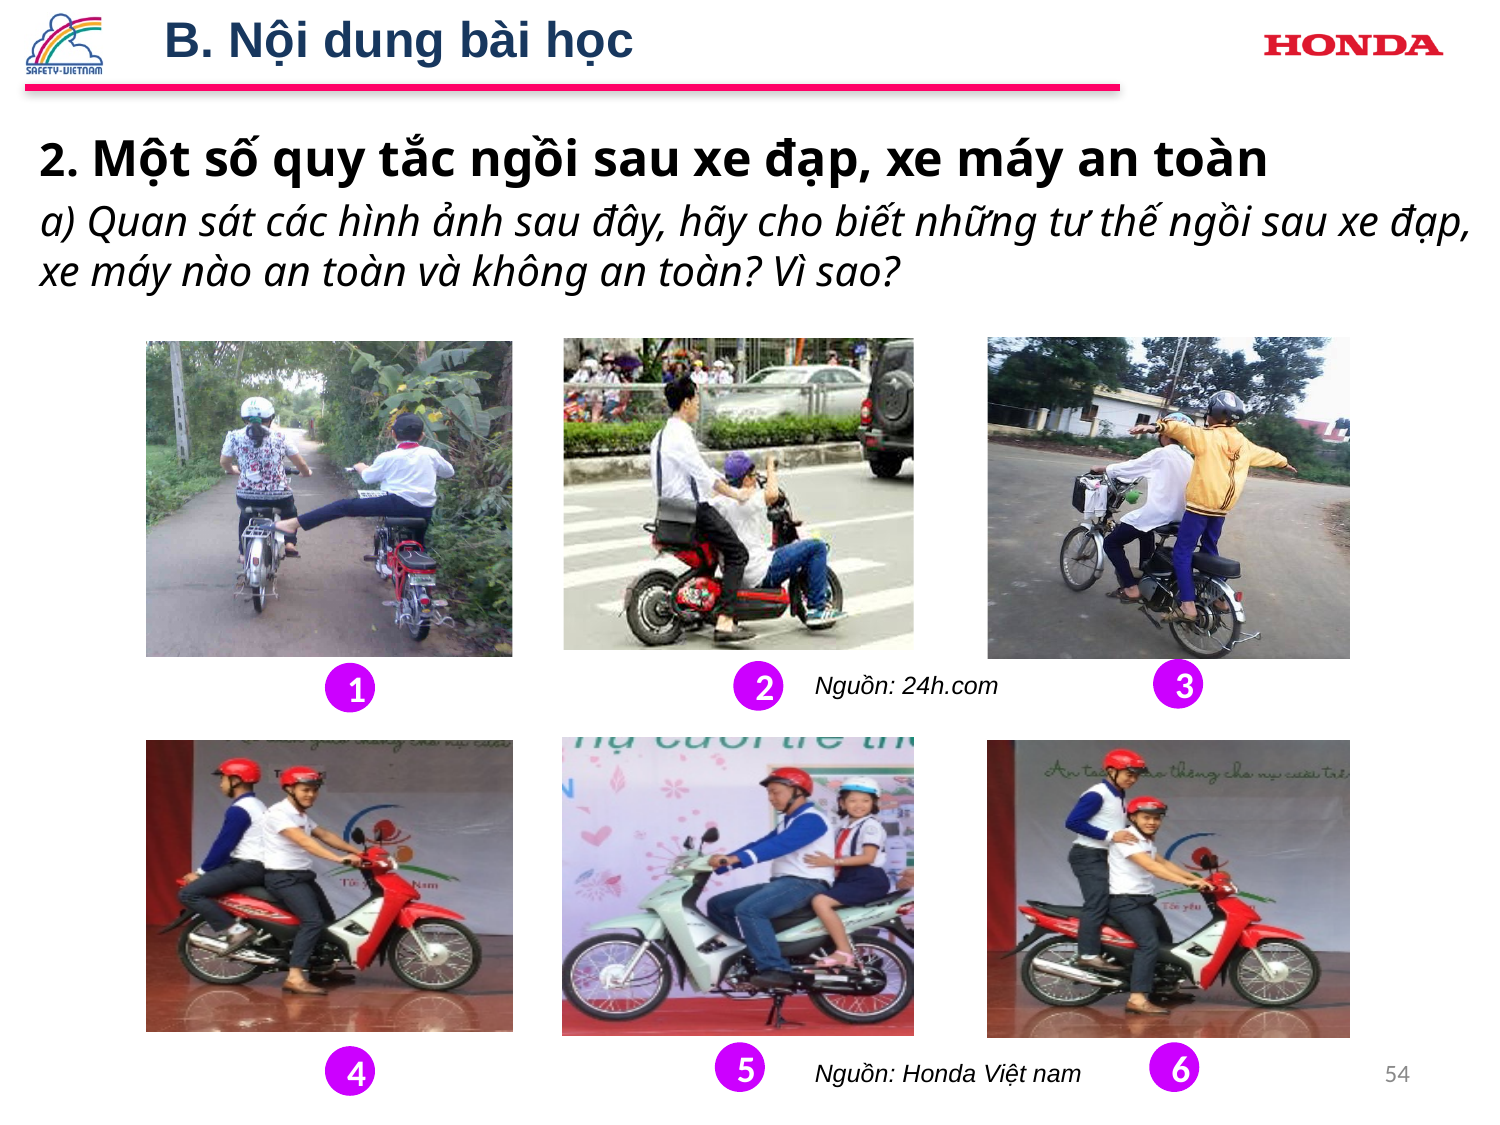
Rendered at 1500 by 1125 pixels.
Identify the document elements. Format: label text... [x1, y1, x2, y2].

text_box 6 [1147, 1046, 1202, 1095]
text_box Nguồn: 24h.com [799, 662, 1100, 708]
text_box 1 [322, 665, 378, 715]
text_box 2. Một số quy tắc ngồi sau xe đạp, xe máy an toàn [24, 87, 1463, 187]
picture [987, 739, 1351, 1038]
slide_number 54 [1074, 1042, 1425, 1103]
text_box 2 [731, 660, 786, 713]
picture [145, 739, 513, 1032]
text_box B. Nội dung bài học [149, 0, 1038, 75]
picture [987, 337, 1351, 663]
text_box Nguồn: Honda Việt nam [799, 1050, 1100, 1095]
picture [145, 341, 513, 657]
picture [562, 737, 914, 1036]
picture [1244, 14, 1463, 75]
text_box 3 [1151, 671, 1206, 711]
text_box 5 [712, 1044, 767, 1095]
picture [24, 12, 104, 75]
text_box a) Quan sát các hình ảnh sau đây, hãy cho biết những tư thế ngồi sau xe đạp, xe máy nào an toàn và không an toàn? Vì sao? [24, 187, 1494, 302]
text_box 4 [322, 1044, 378, 1098]
picture [563, 337, 914, 651]
